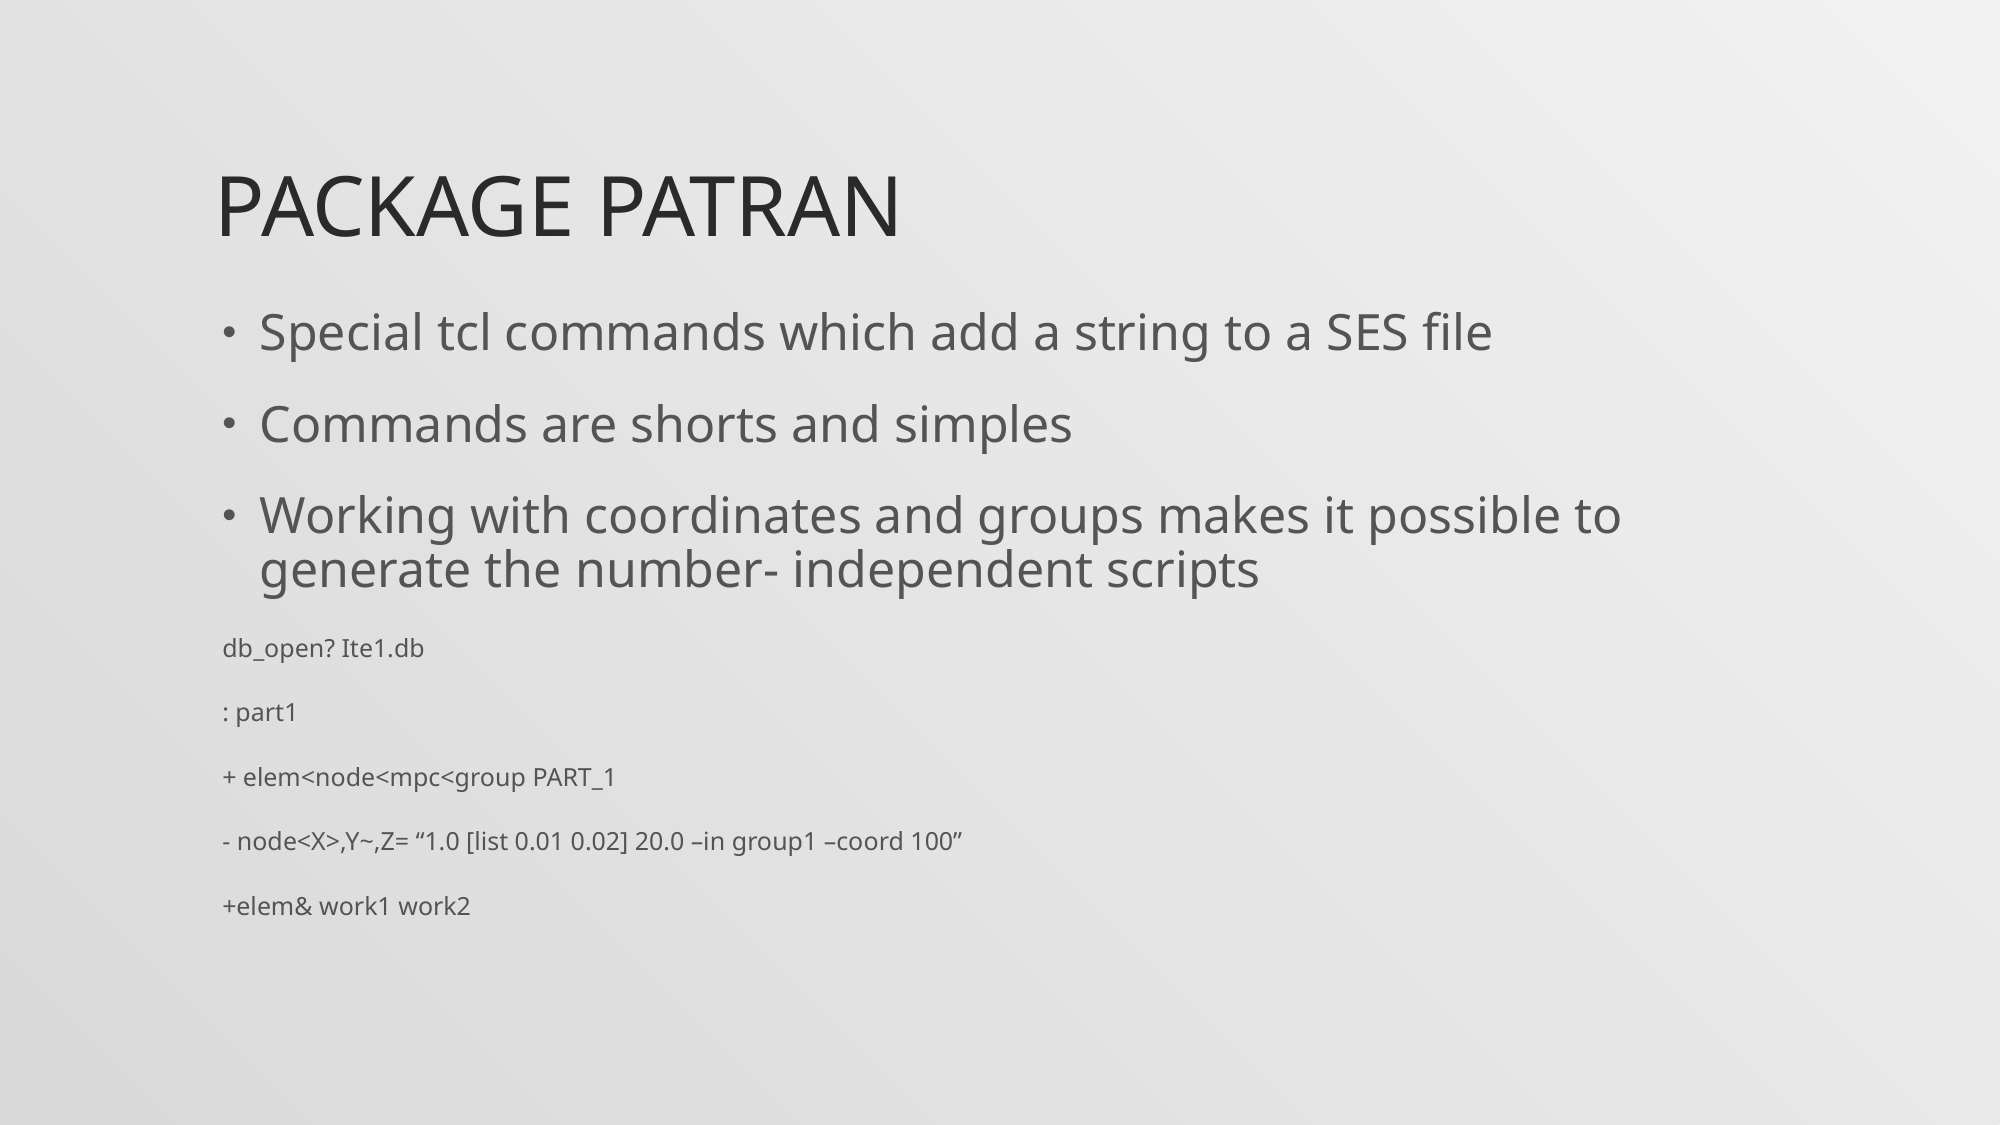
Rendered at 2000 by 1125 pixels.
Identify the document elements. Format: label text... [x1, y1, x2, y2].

title PACKAGE PATRAN [199, 45, 1800, 263]
list Special tcl commands which add a string to a SES file Commands are shorts and simples Working with coordinates and groups makes it possible to generate the number- independent scripts db_open? Ite1.db : part1 + elem<node<mpc<group PART_1 - node<X>,Y~,Z= “1.0 [list 0.01 0.02] 20.0 –in group1 –coord 100” +elem& work1 work2 [199, 299, 1792, 1013]
